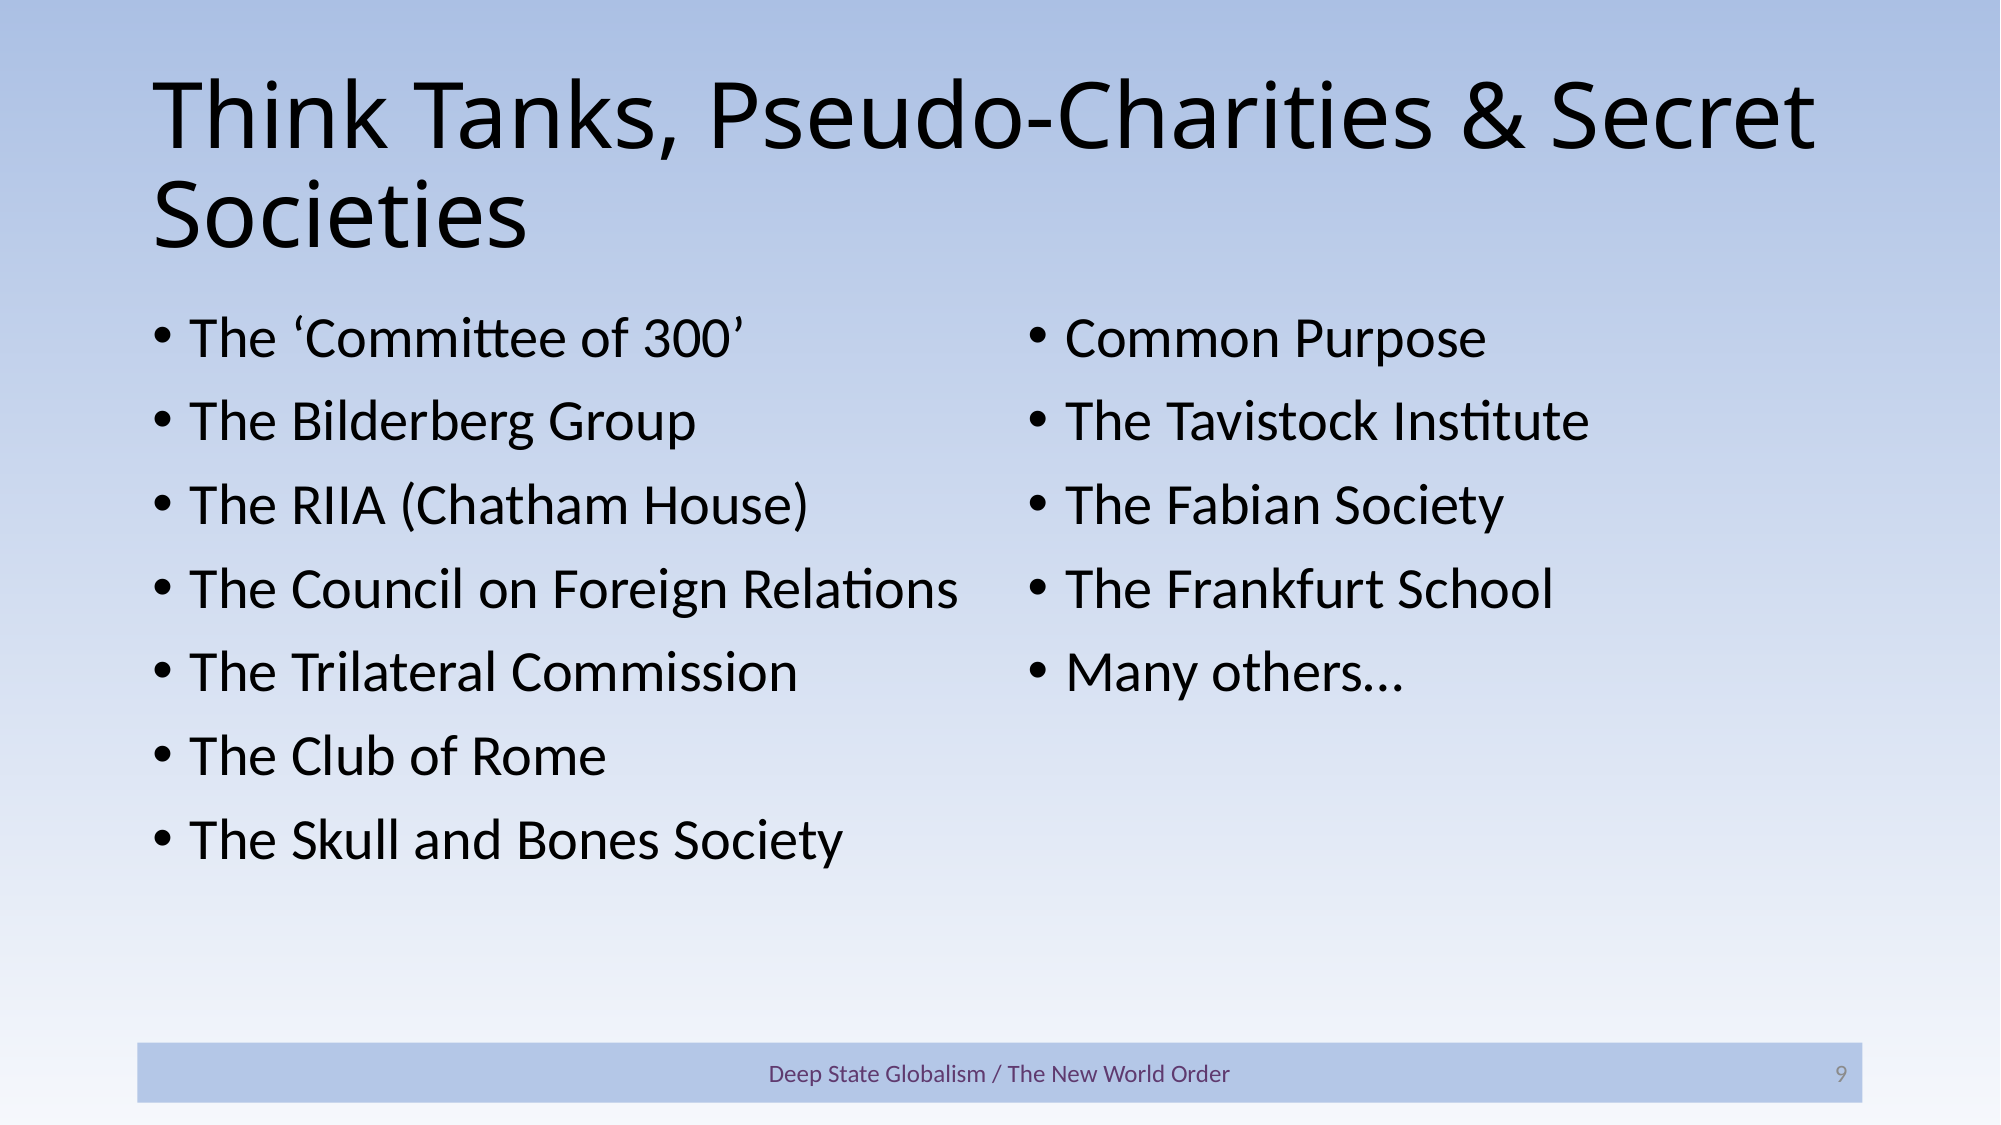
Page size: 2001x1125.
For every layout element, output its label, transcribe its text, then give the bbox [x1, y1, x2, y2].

slide_number [137, 1042, 588, 1103]
list The ‘Committee of 300’ The Bilderberg Group The RIIA (Chatham House) The Council on Foreign Relations The Trilateral Commission The Club of Rome The Skull and Bones Society [137, 299, 988, 1014]
list Common Purpose The Tavistock Institute The Fabian Society The Frankfurt School Many others… [1012, 299, 1863, 1014]
title Think Tanks, Pseudo-Charities & Secret Societies [137, 59, 1863, 278]
slide_number 9 [1412, 1042, 1863, 1103]
footer Deep State Globalism / The New World Order [662, 1042, 1338, 1103]
